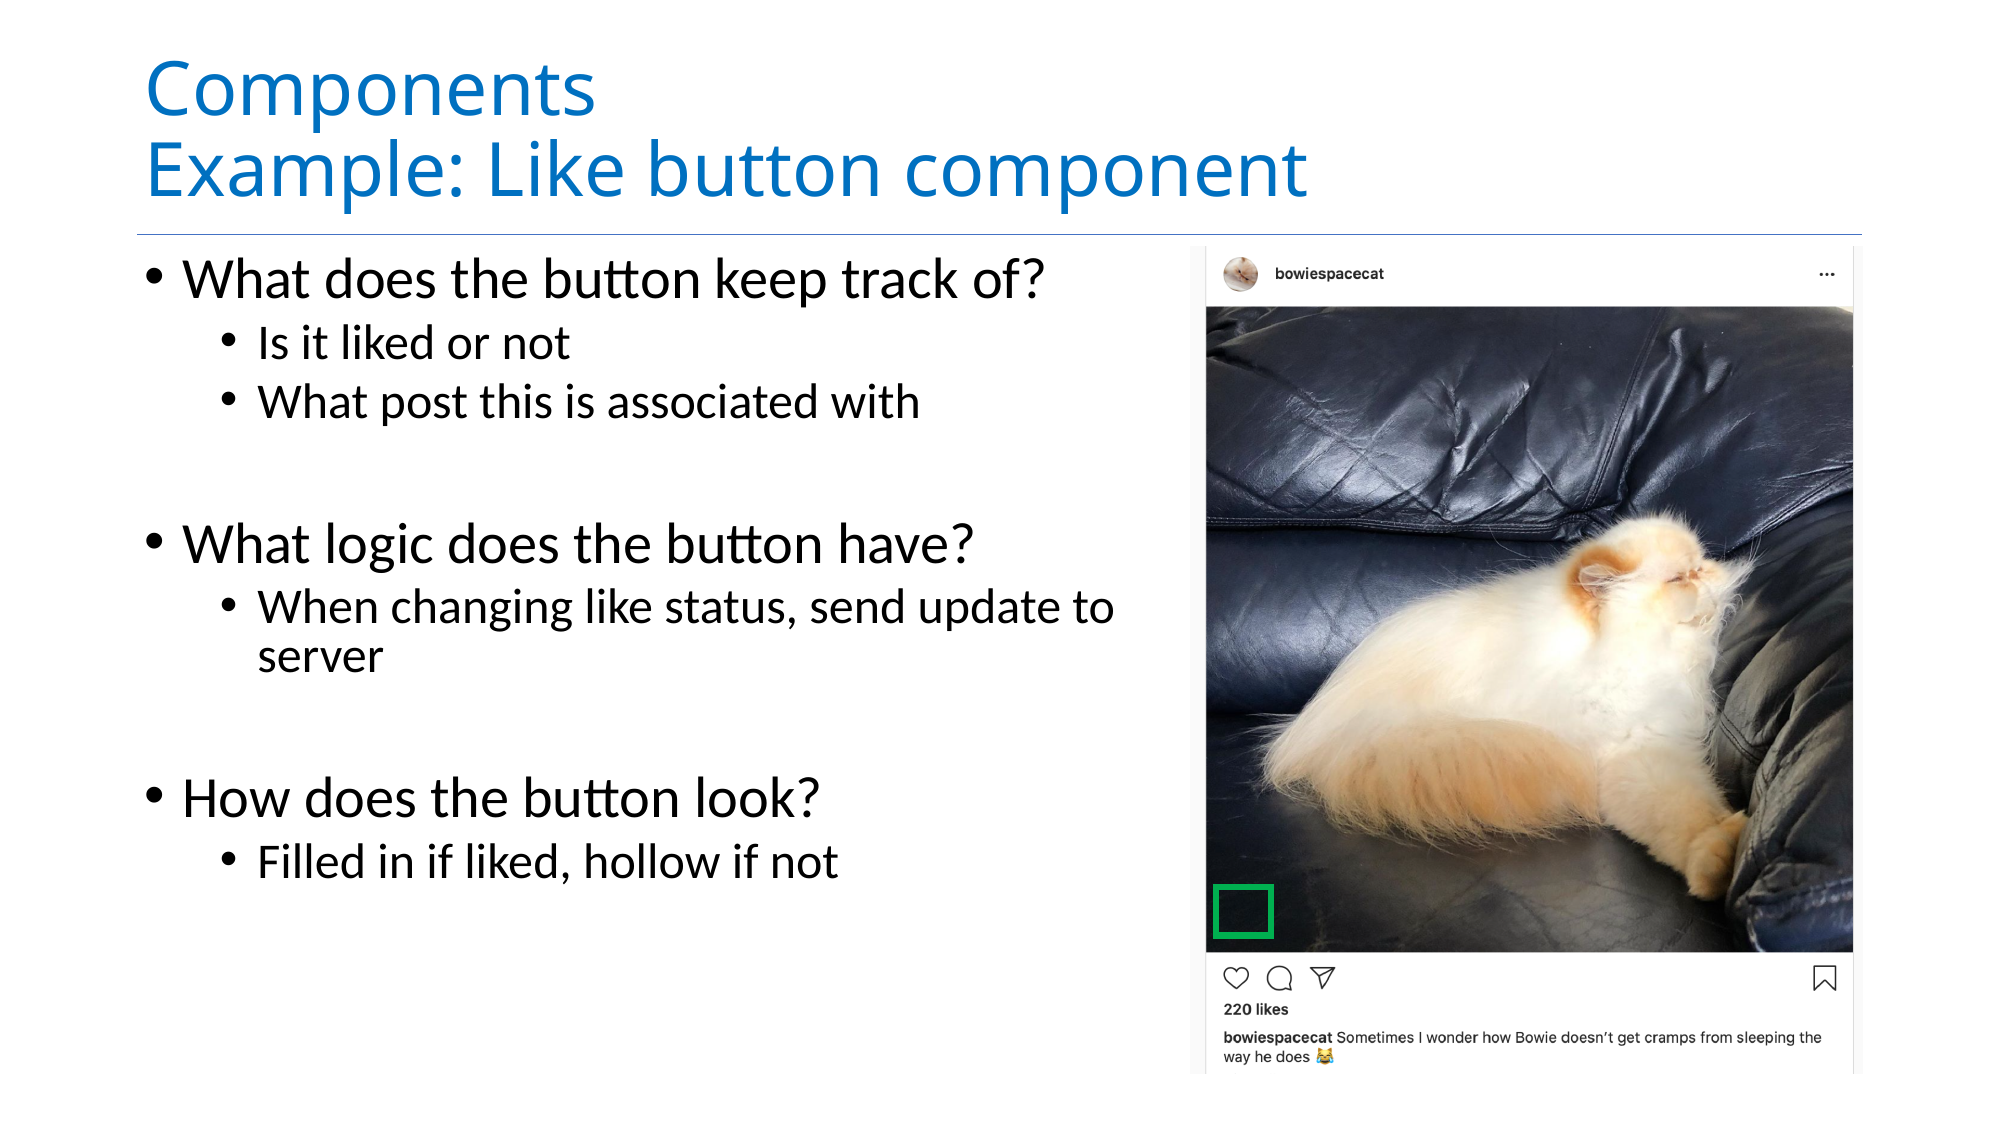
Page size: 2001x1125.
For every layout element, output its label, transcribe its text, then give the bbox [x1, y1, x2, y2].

title Components Example: Like button component [136, 2, 1863, 221]
list What does the button keep track of? Is it liked or not What post this is associated with What logic does the button have? When changing like status, send update to server How does the button look? Filled in if liked, hollow if not [136, 245, 1189, 961]
picture [1189, 245, 1863, 1075]
